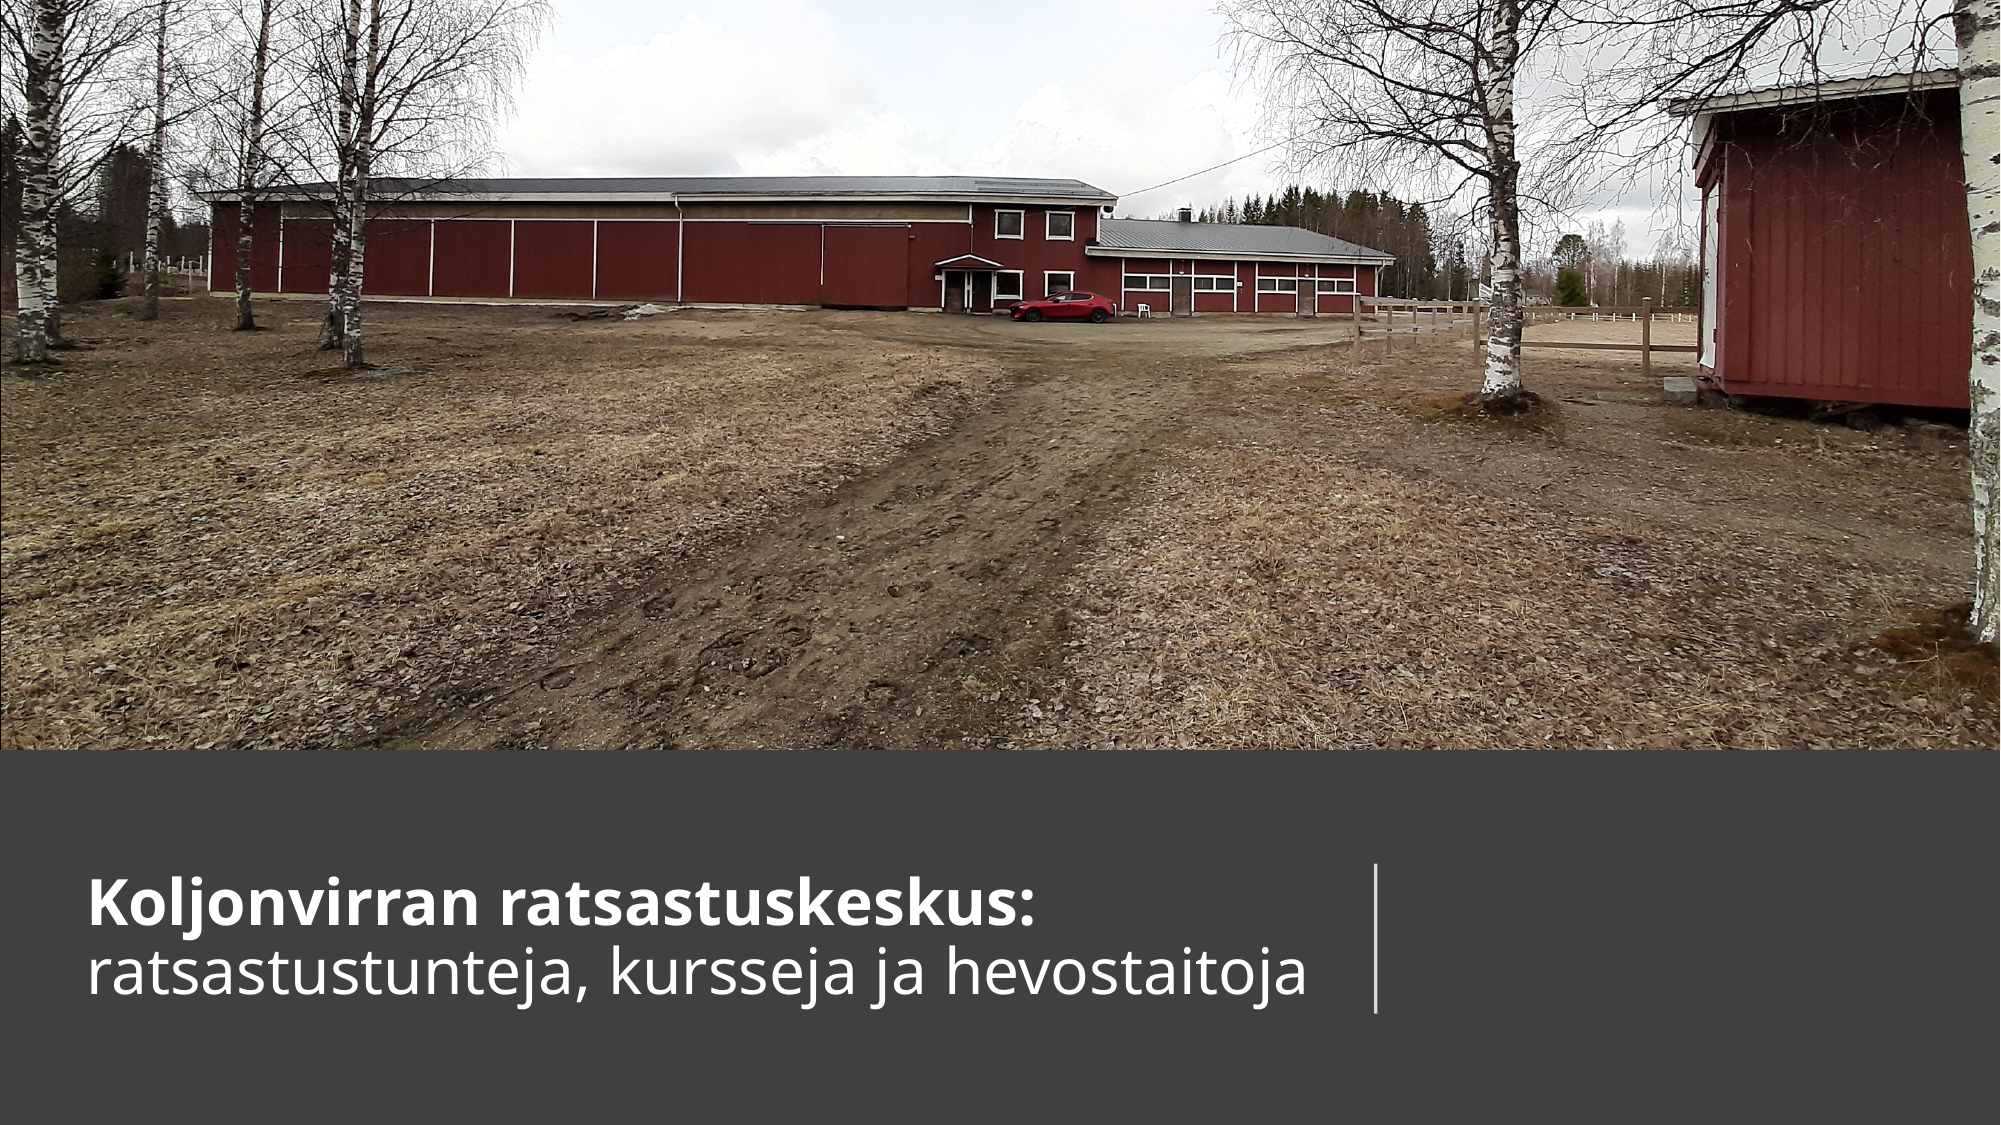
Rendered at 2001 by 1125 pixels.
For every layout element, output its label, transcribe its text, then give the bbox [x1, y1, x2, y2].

text_box [0, 750, 2000, 1125]
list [0, 0, 2000, 750]
title Koljonvirran ratsastuskeskus: ratsastustunteja, kursseja ja hevostaitoja [71, 835, 1357, 1043]
